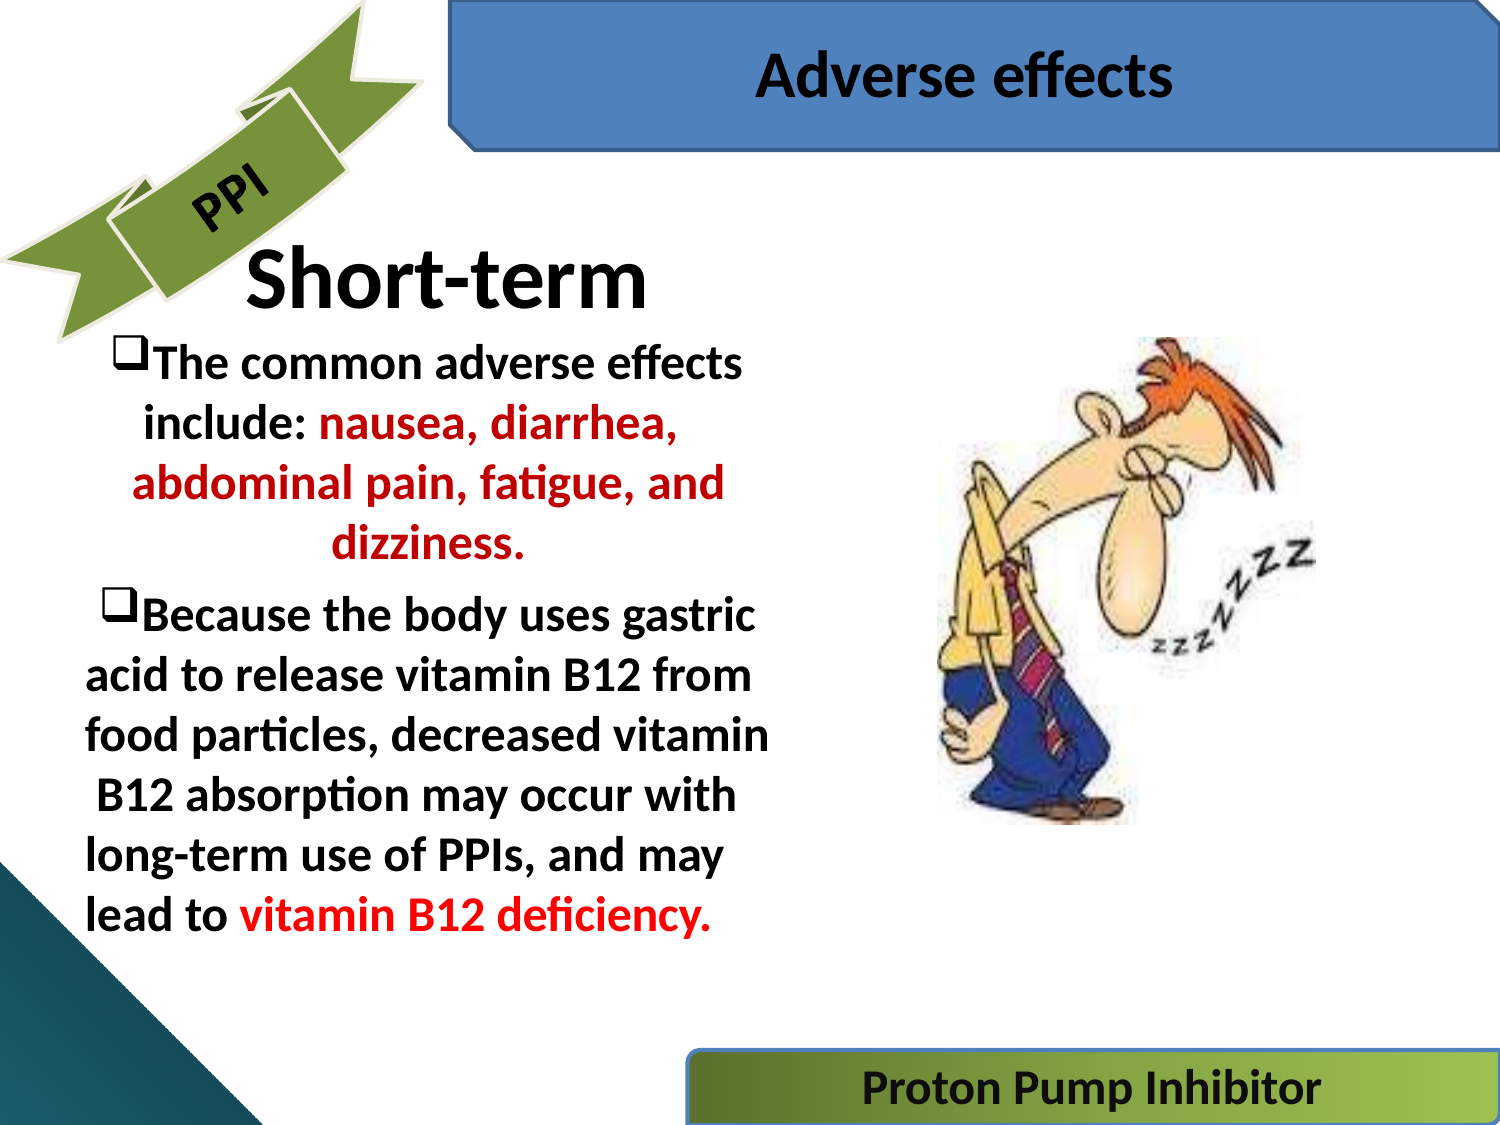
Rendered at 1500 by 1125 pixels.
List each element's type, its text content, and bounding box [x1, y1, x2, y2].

picture [0, 862, 263, 1125]
picture [937, 337, 1316, 825]
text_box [685, 1047, 1500, 1125]
text_box Short-term The common adverse effects include: nausea, diarrhea, abdominal pain, fatigue, and dizziness. Because the body uses gastric acid to release vitamin B12 from food particles, decreased vitamin B12 absorption may occur with long-term use of PPIs, and may lead to vitamin B12 deficiency. [82, 211, 776, 942]
title Adverse effects [319, 29, 1181, 220]
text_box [447, 0, 1500, 155]
